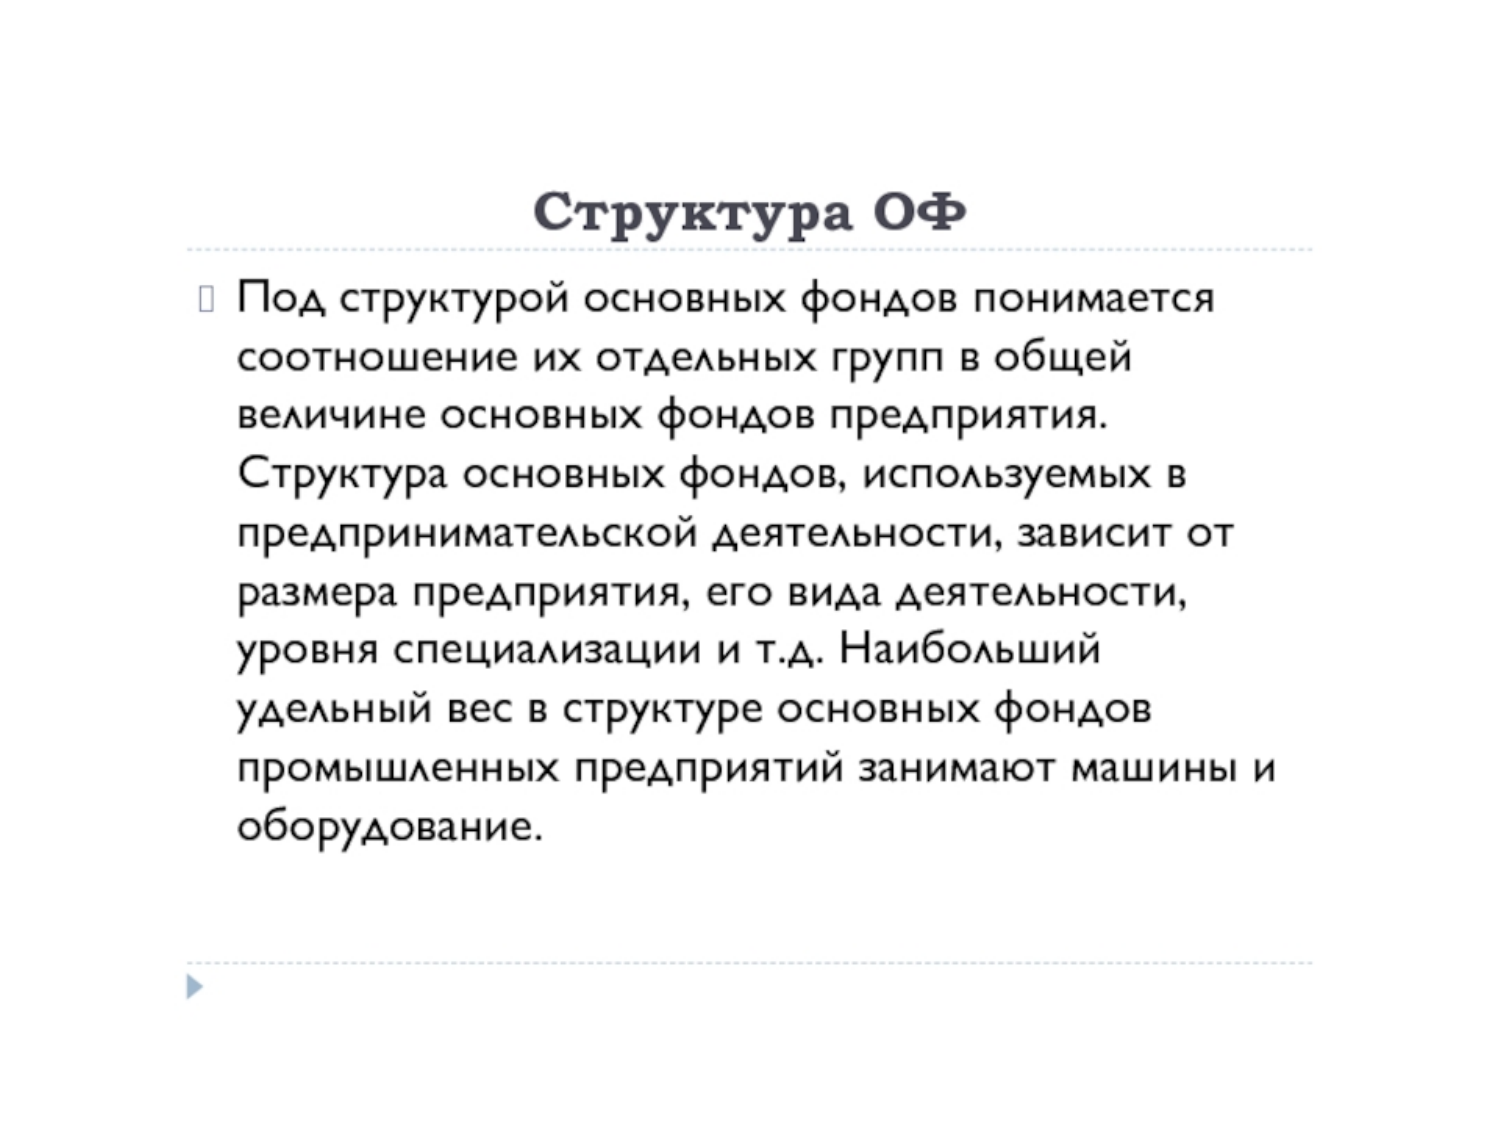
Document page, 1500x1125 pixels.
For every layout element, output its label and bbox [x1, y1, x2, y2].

picture [124, 93, 1376, 1032]
